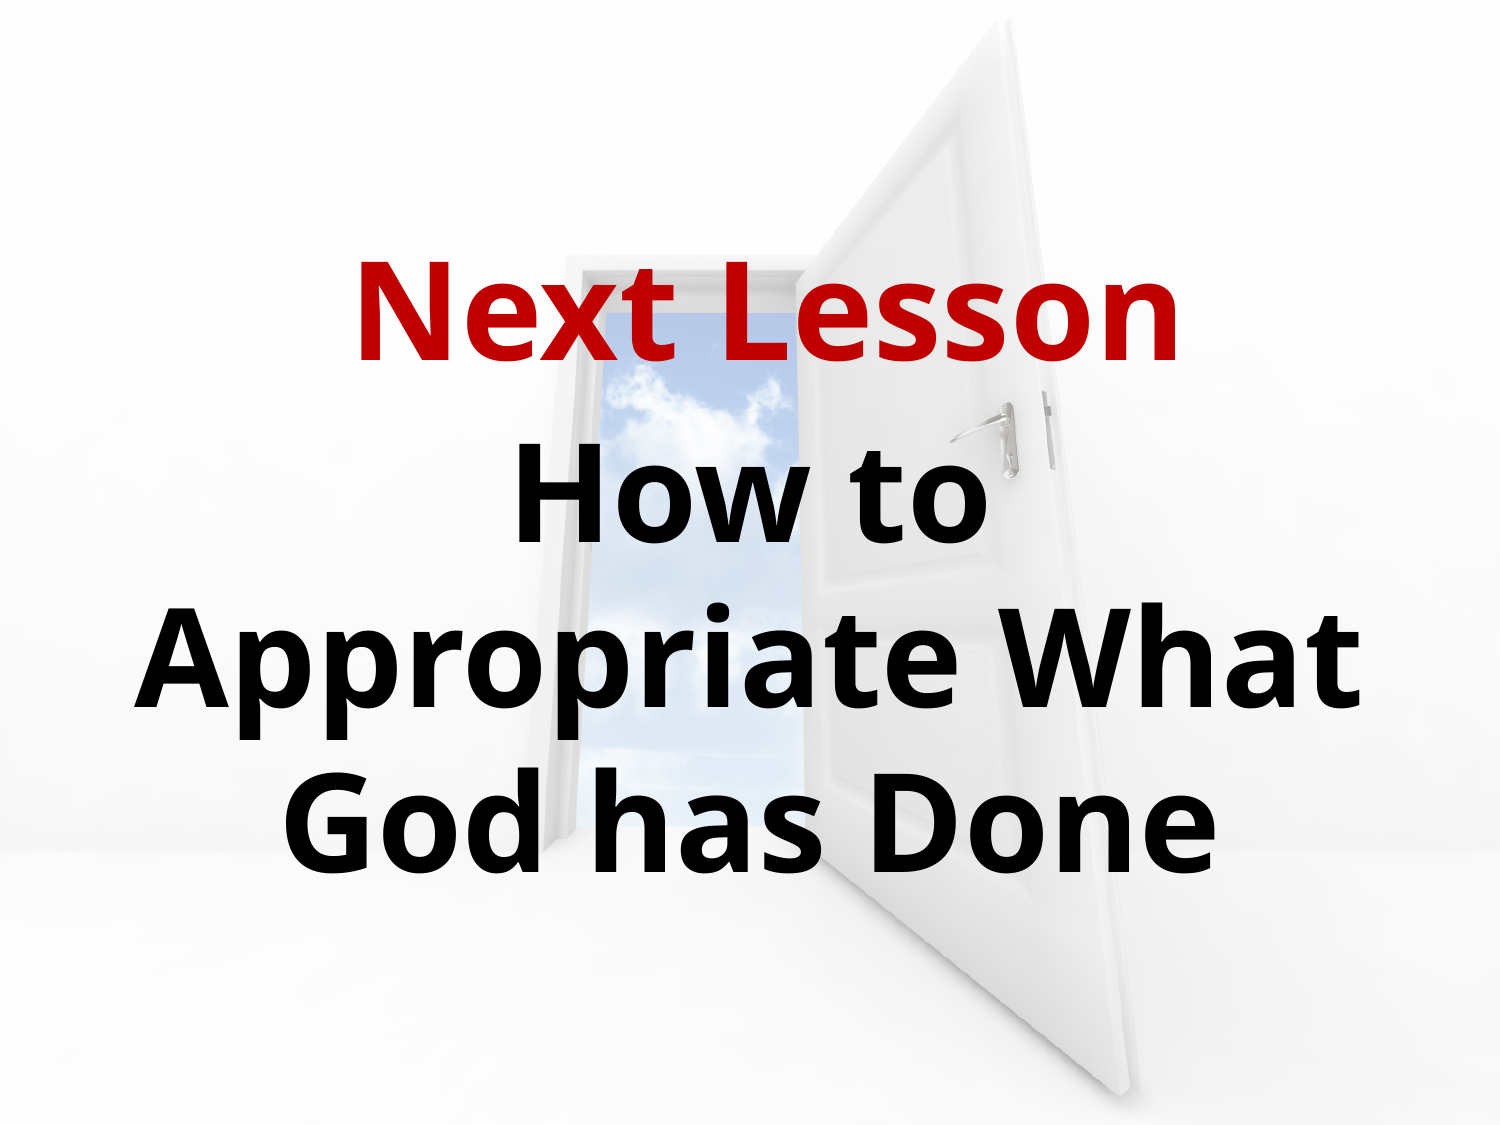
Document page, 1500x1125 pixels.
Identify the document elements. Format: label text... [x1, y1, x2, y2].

text_box Next Lesson [62, 215, 1438, 396]
text_box How to Appropriate What God has Done [62, 397, 1438, 908]
